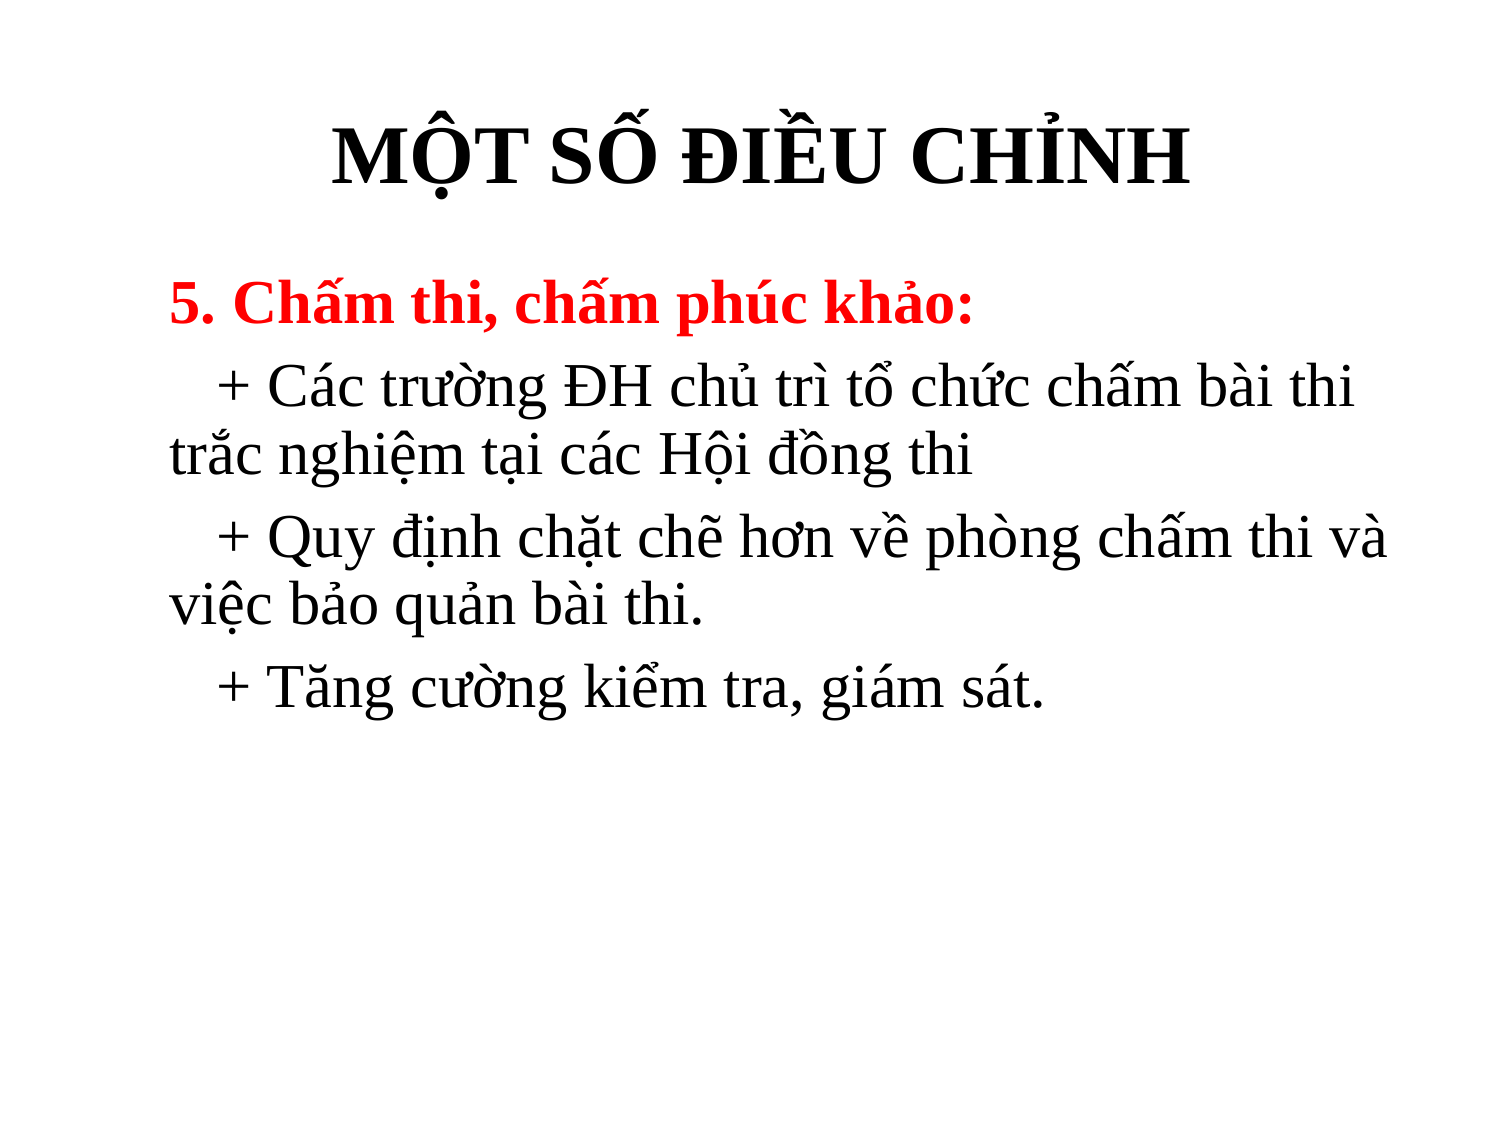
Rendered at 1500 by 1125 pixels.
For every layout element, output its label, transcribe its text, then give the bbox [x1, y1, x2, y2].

title MỘT SỐ ĐIỀU CHỈNH [99, 25, 1444, 288]
text_box 5. Chấm thi, chấm phúc khảo: + Các trường ĐH chủ trì tổ chức chấm bài thi trắc nghiệm tại các Hội đồng thi + Quy định chặt chẽ hơn về phòng chấm thi và việc bảo quản bài thi. + Tăng cường kiểm tra, giám sát. [154, 262, 1444, 512]
